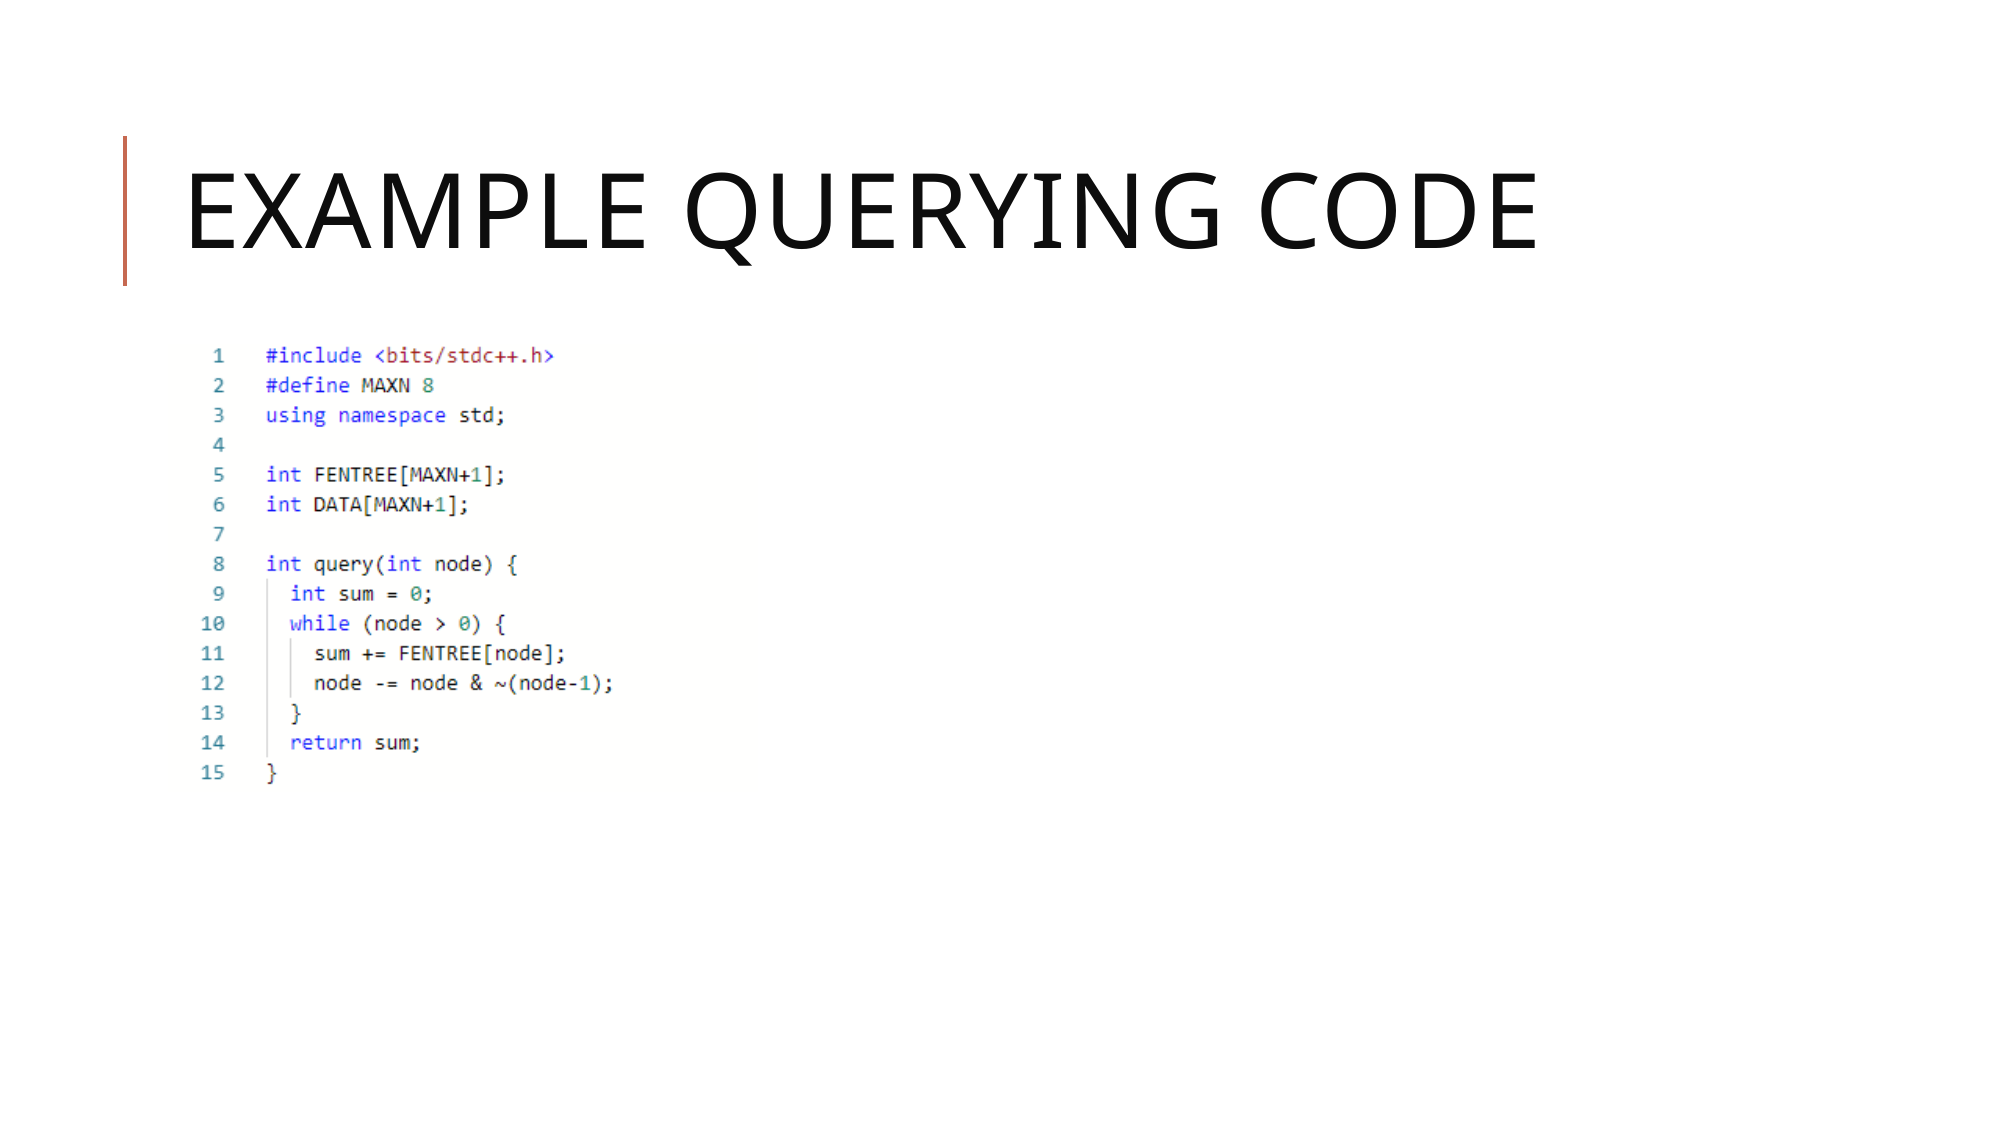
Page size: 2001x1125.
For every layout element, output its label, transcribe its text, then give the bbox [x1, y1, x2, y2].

picture [167, 344, 758, 792]
title Example Querying Code [168, 96, 1763, 342]
